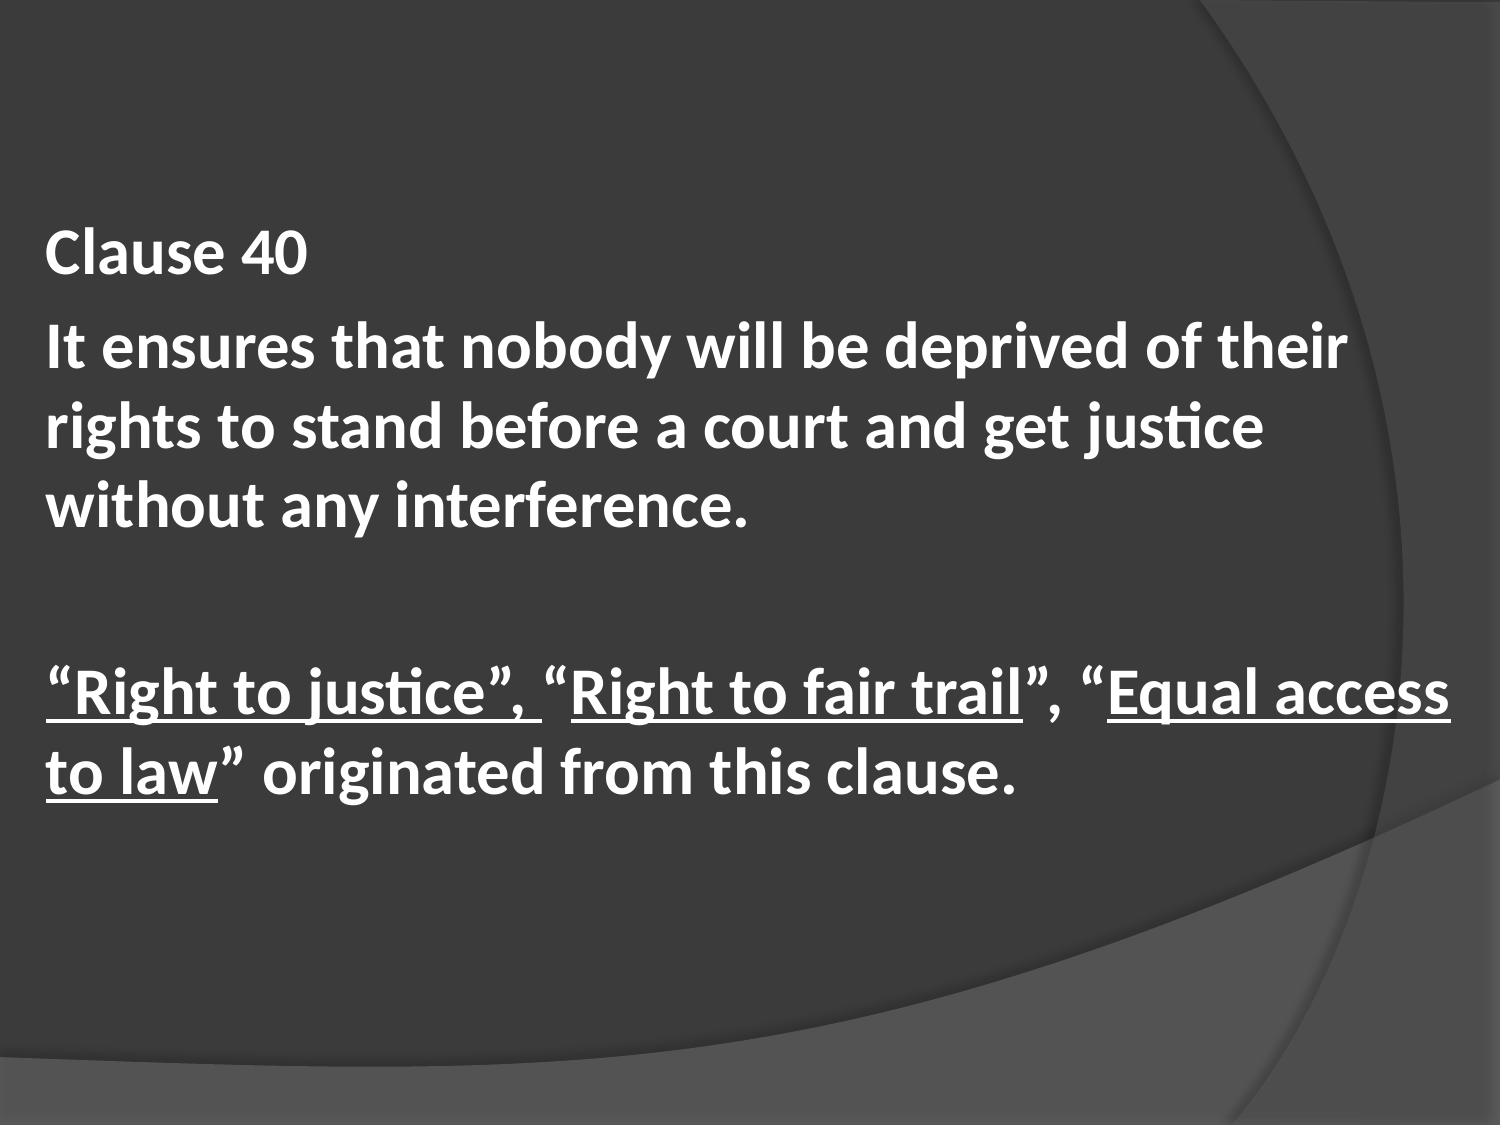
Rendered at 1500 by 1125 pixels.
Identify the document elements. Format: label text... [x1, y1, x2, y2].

list Clause 40 It ensures that nobody will be deprived of their rights to stand before a court and get justice without any interference. “Right to justice”, “Right to fair trail”, “Equal access to law” originated from this clause. [24, 24, 1475, 1100]
